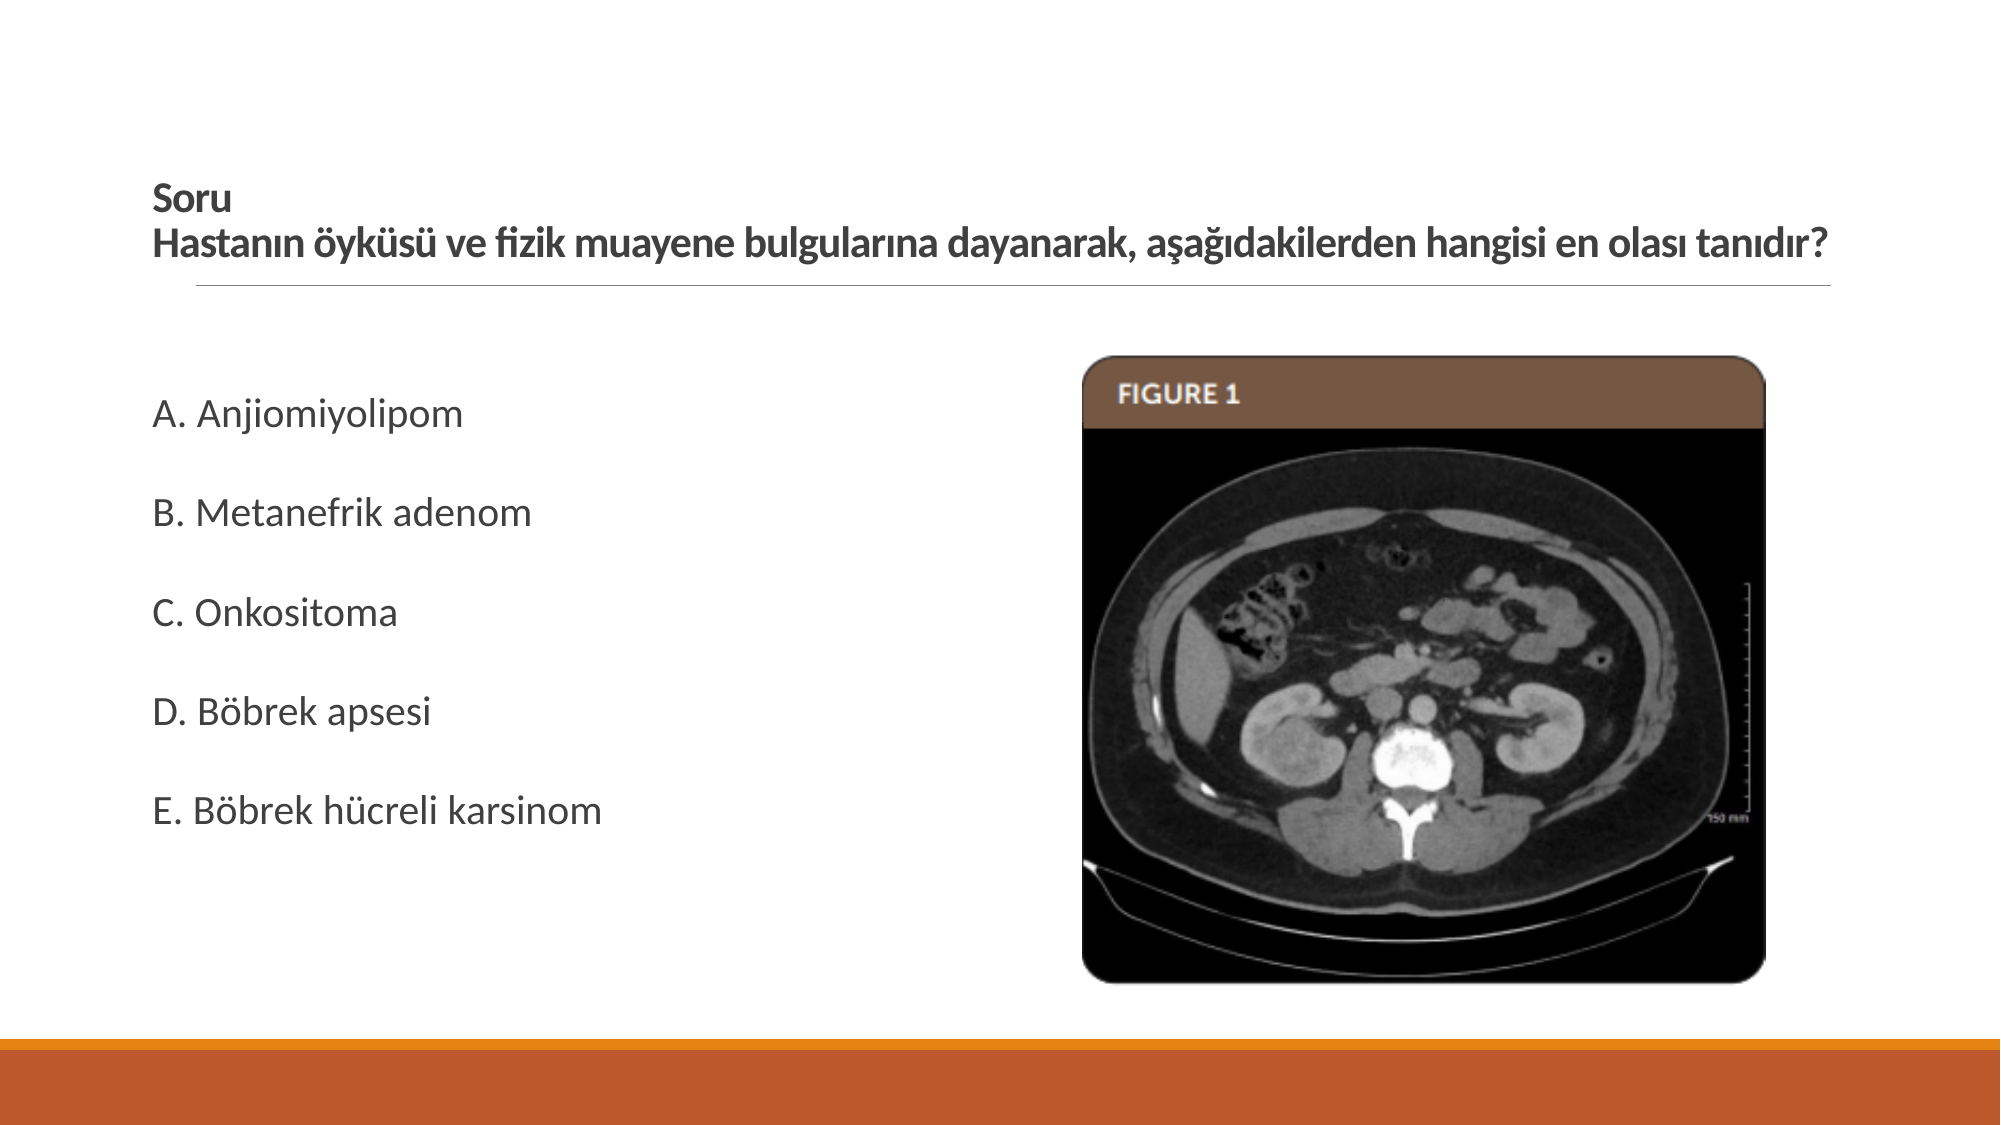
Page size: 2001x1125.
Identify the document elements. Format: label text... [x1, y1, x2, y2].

title Soru Hastanın öyküsü ve fizik muayene bulgularına dayanarak, aşağıdakilerden hangisi en olası tanıdır? [137, 153, 1863, 371]
list A. Anjiomiyolipom B. Metanefrik adenom C. Onkositoma D. Böbrek apsesi E. Böbrek hücreli karsinom [137, 371, 1083, 1085]
picture [1081, 352, 1766, 989]
